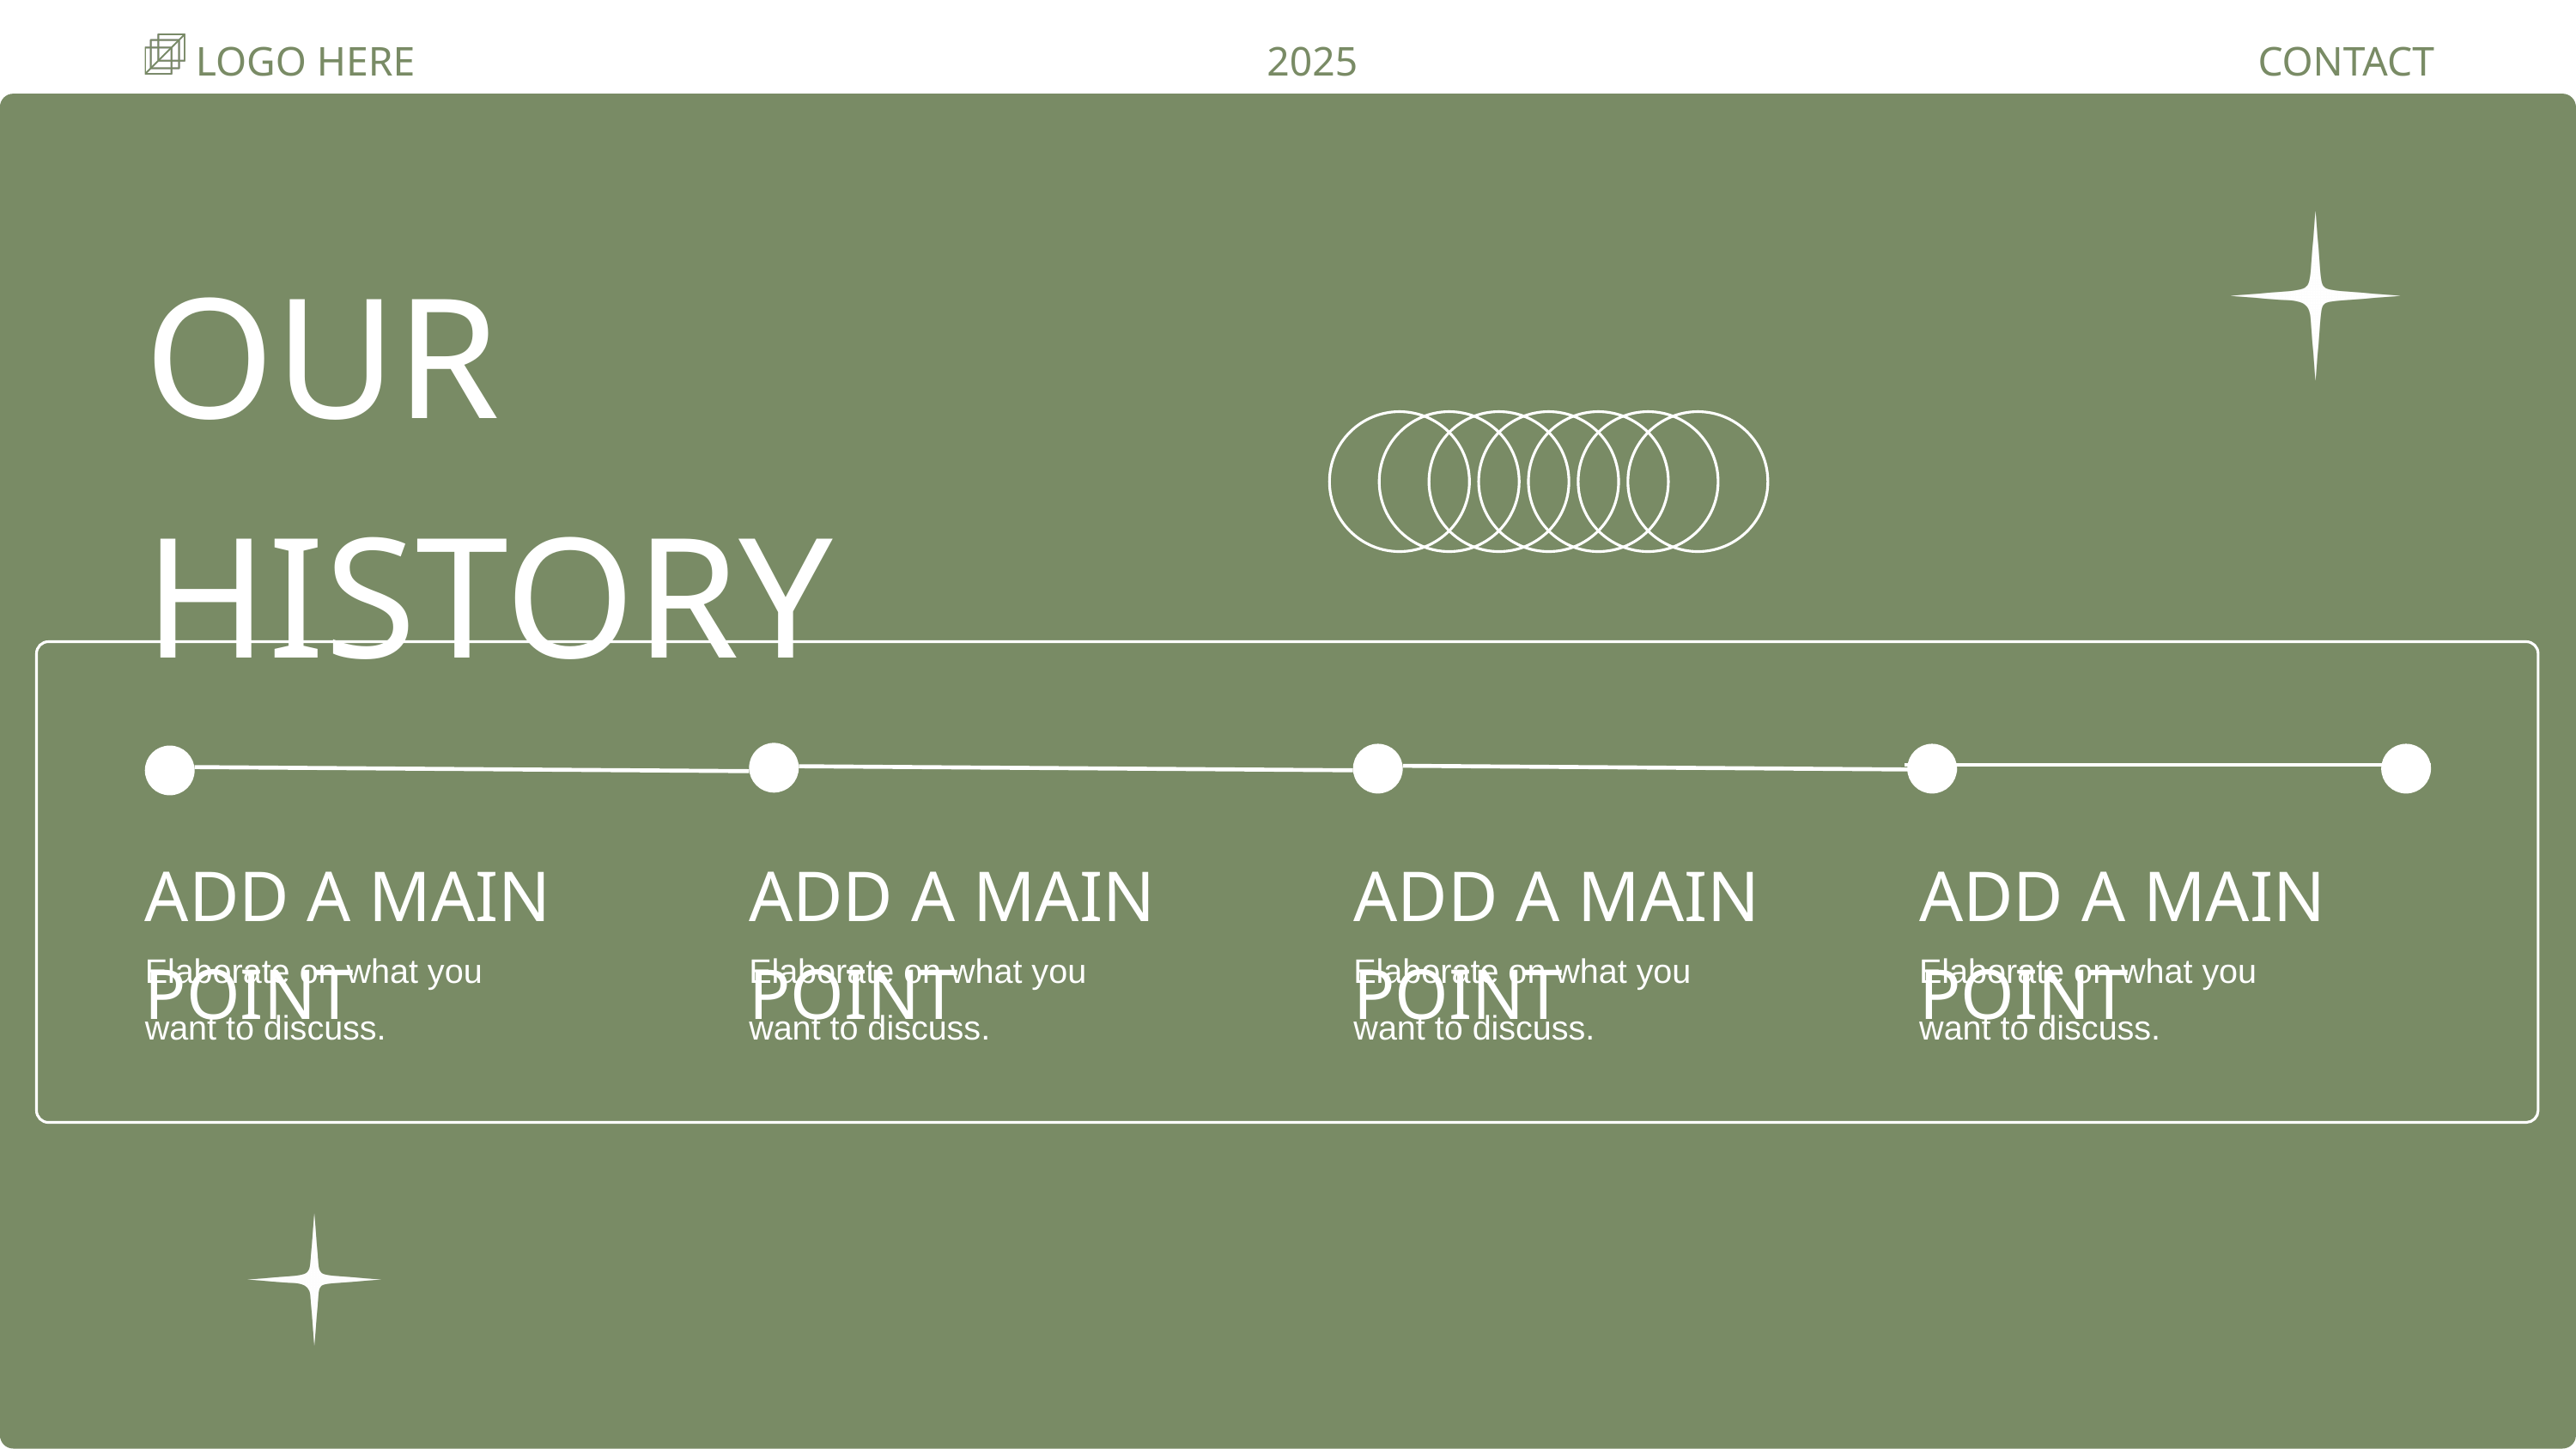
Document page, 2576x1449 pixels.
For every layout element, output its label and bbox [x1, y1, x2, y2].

text_box [194, 767, 750, 772]
text_box [0, 68, 2576, 1449]
text_box [799, 766, 1353, 771]
text_box [144, 27, 2473, 75]
text_box [1329, 411, 1768, 552]
text_box [1402, 765, 1904, 771]
text_box [36, 615, 2539, 1123]
